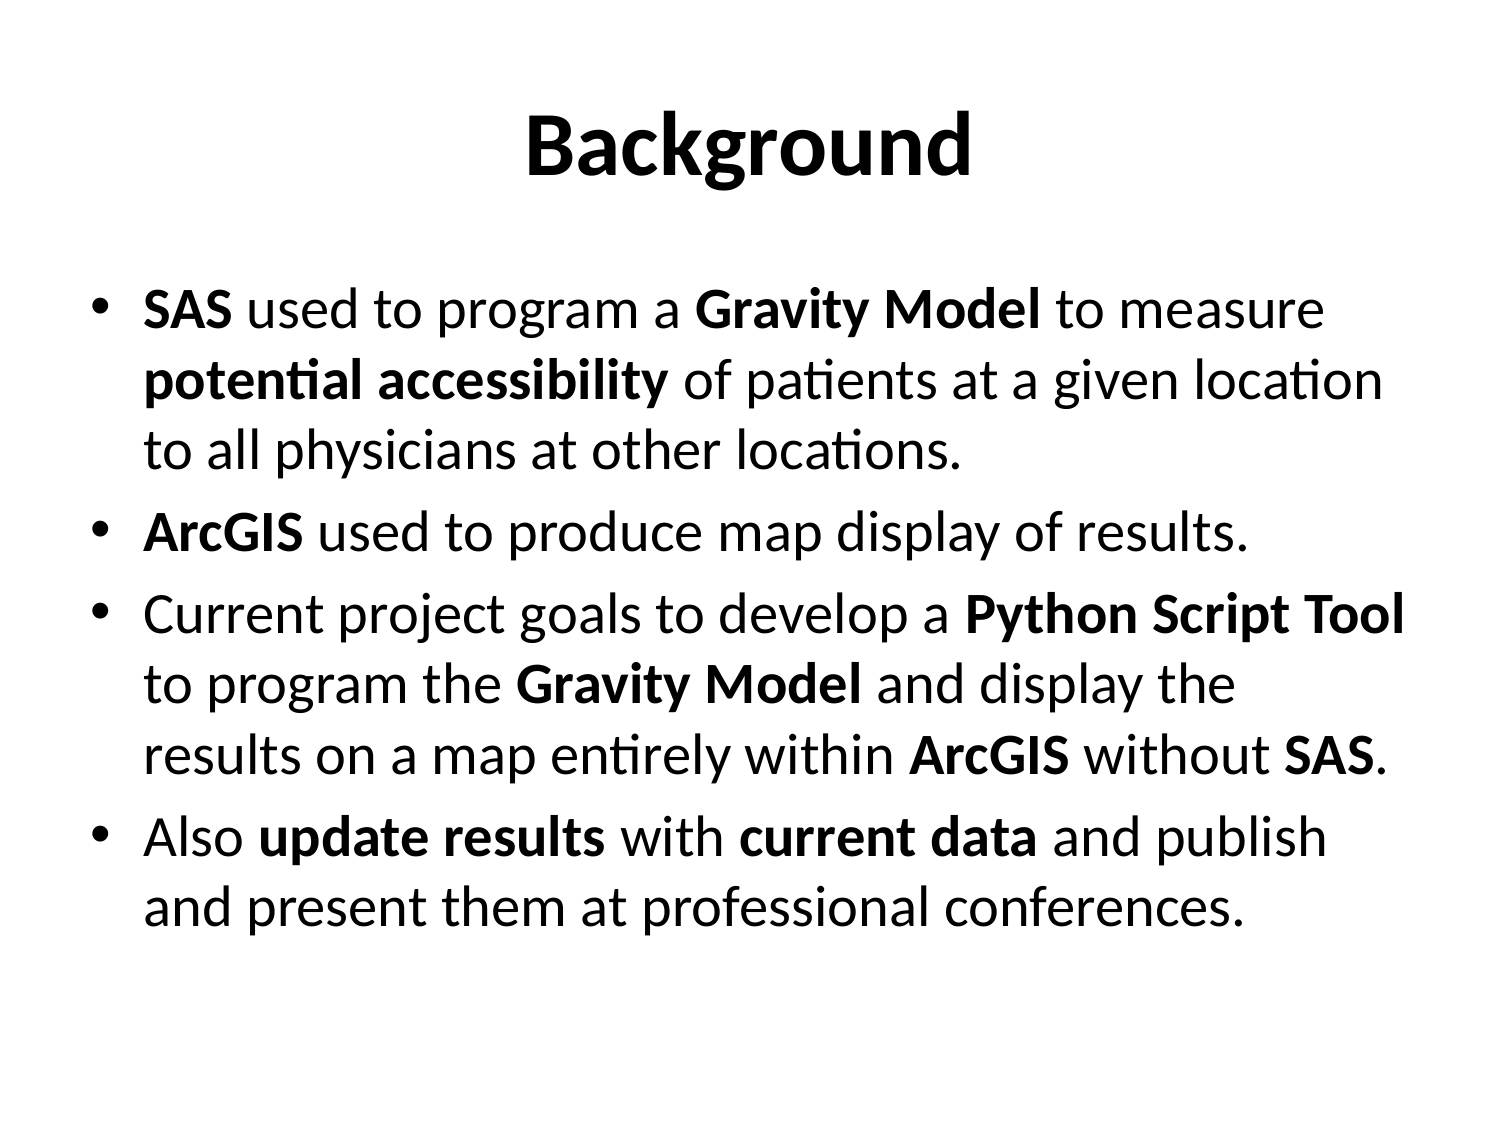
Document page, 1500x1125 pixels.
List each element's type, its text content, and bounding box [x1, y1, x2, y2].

title Background [75, 45, 1425, 233]
list SAS used to program a Gravity Model to measure potential accessibility of patients at a given location to all physicians at other locations. ArcGIS used to produce map display of results. Current project goals to develop a Python Script Tool to program the Gravity Model and display the results on a map entirely within ArcGIS without SAS. Also update results with current data and publish and present them at professional conferences. [75, 262, 1425, 1005]
